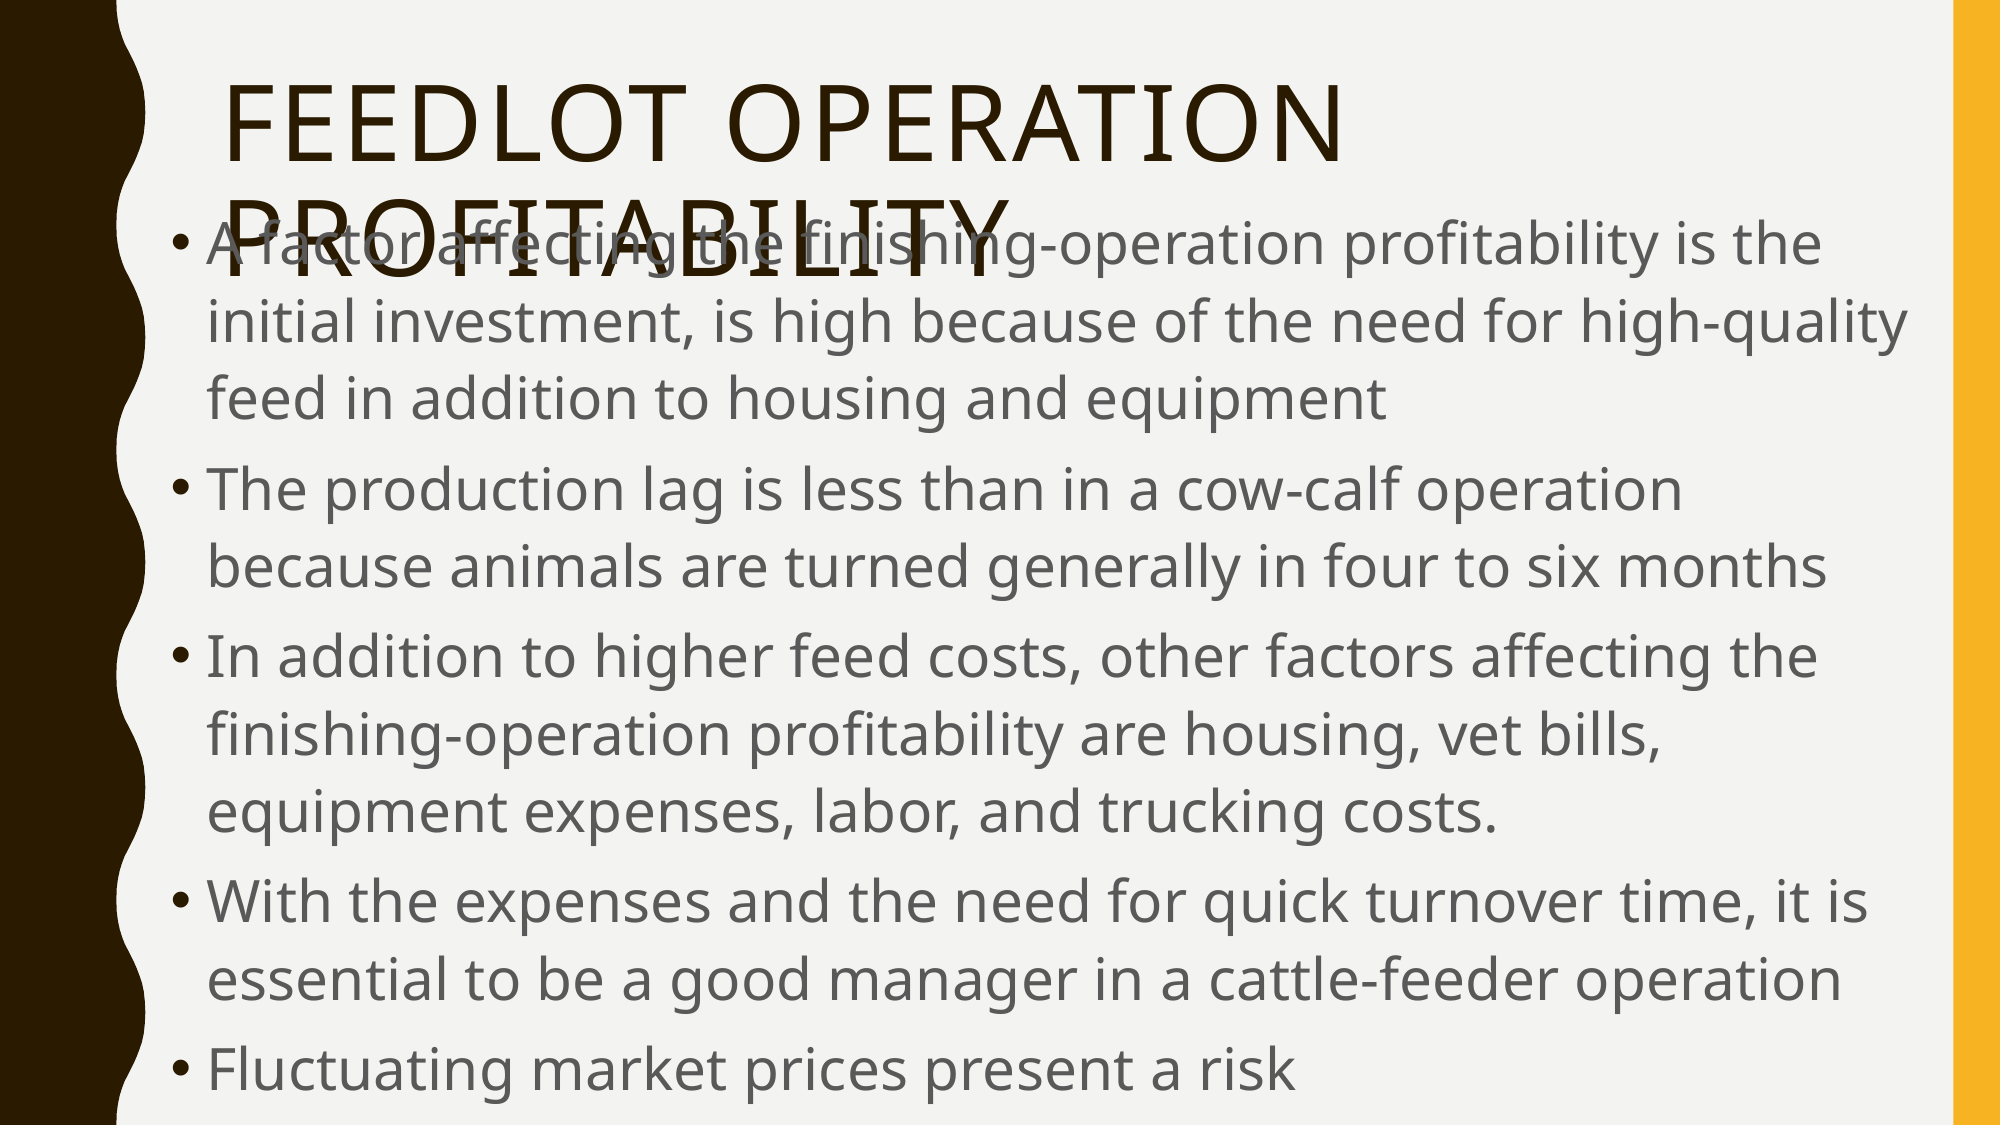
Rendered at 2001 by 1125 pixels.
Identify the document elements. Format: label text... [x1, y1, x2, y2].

list A factor affecting the finishing-operation profitability is the initial investment, is high because of the need for high-quality feed in addition to housing and equipment The production lag is less than in a cow-calf operation because animals are turned generally in four to six months In addition to higher feed costs, other factors affecting the finishing-operation profitability are housing, vet bills, equipment expenses, labor, and trucking costs. With the expenses and the need for quick turnover time, it is essential to be a good manager in a cattle-feeder operation Fluctuating market prices present a risk [155, 191, 1939, 1125]
title Feedlot operation profitability [205, 62, 1875, 191]
